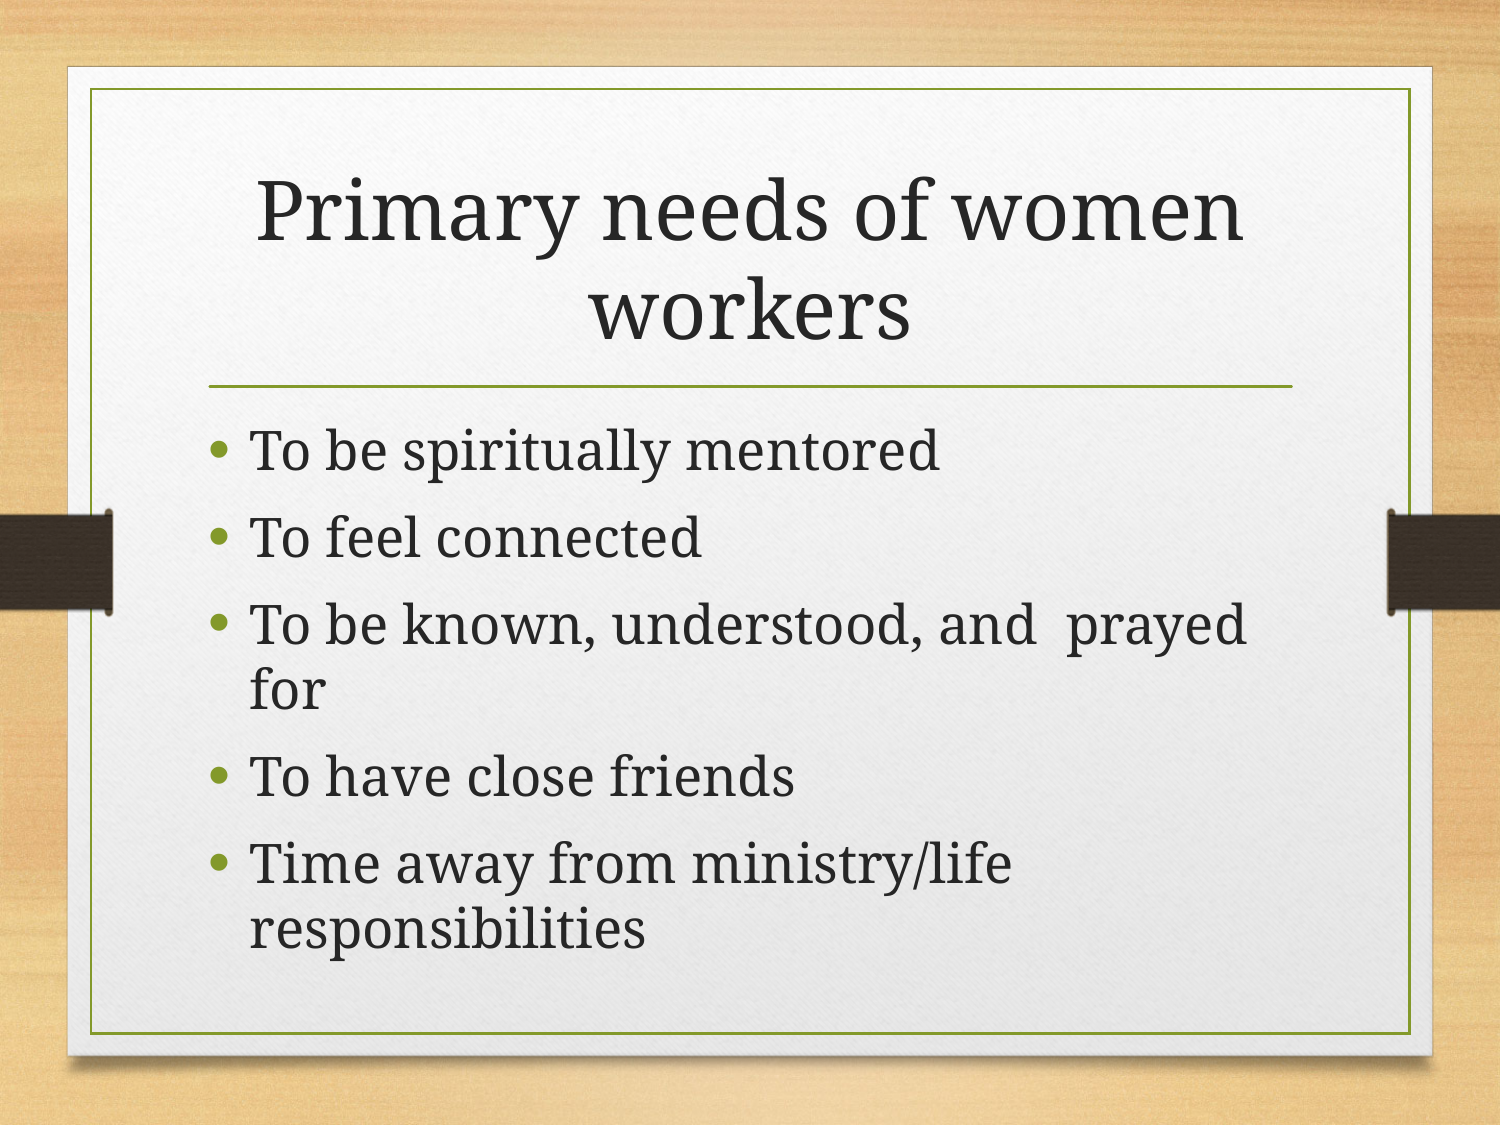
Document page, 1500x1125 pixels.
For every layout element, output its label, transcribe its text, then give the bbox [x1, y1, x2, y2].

title Primary needs of women workers [193, 150, 1309, 365]
list To be spiritually mentored To feel connected To be known, understood, and prayed for To have close friends Time away from ministry/life responsibilities [193, 408, 1309, 974]
picture [0, 0, 1500, 1125]
